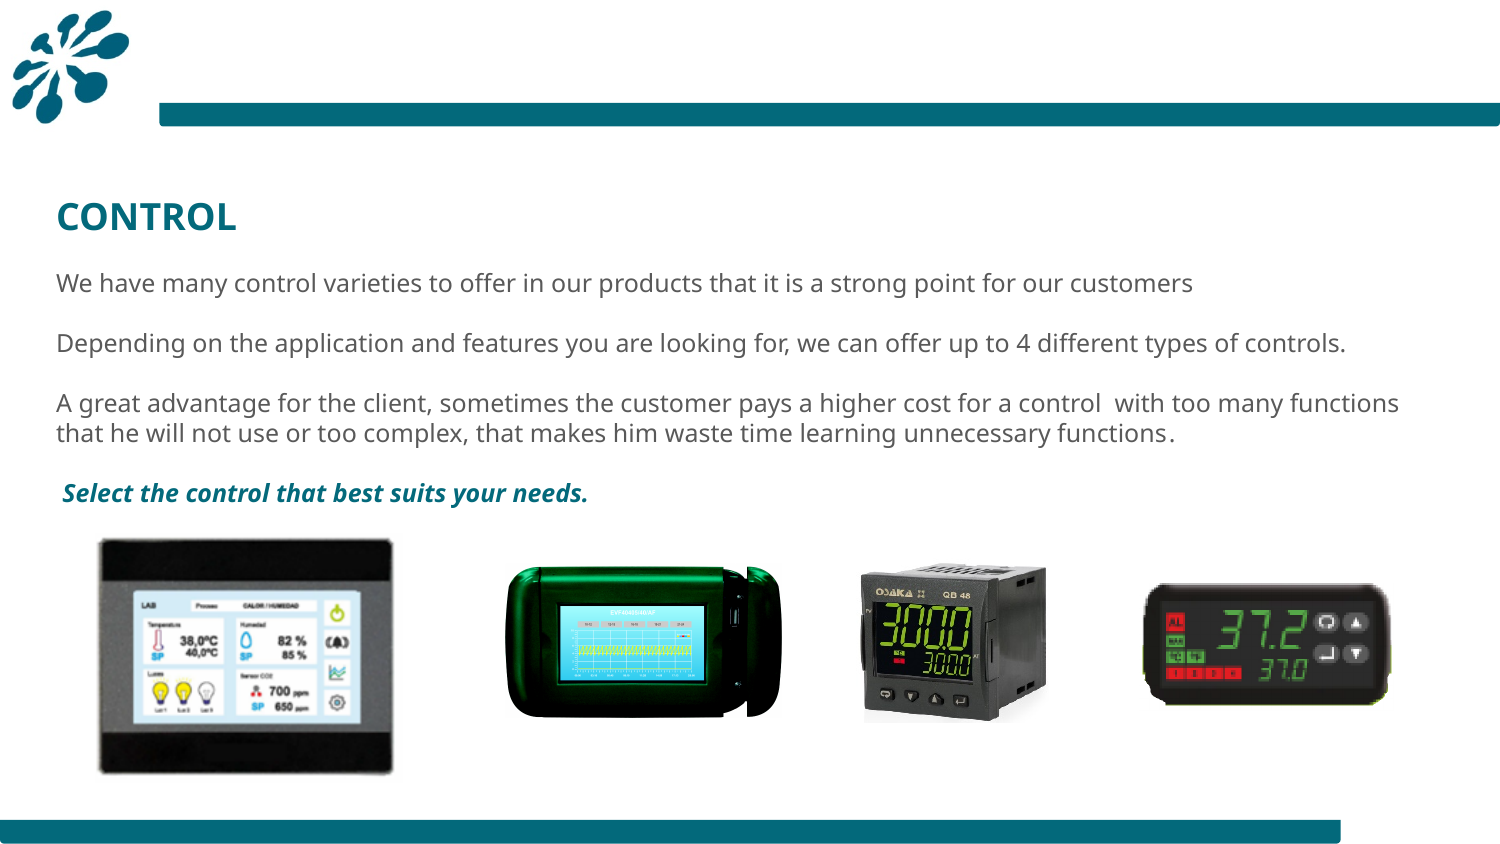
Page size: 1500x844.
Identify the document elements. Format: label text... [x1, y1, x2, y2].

picture [95, 533, 403, 783]
picture [855, 558, 1049, 723]
text_box CONTROL We have many control varieties to offer in our products that it is a strong point for our customers Depending on the application and features you are looking for, we can offer up to 4 different types of controls. A great advantage for the client, sometimes the customer pays a higher cost for a control with too many functions that he will not use or too complex, that makes him waste time learning unnecessary functions. Select the control that best suits your needs. [41, 185, 1459, 630]
text_box [458, 100, 1500, 129]
picture [505, 563, 782, 718]
picture [0, 0, 455, 163]
picture [1139, 583, 1395, 711]
text_box [0, 817, 1343, 844]
